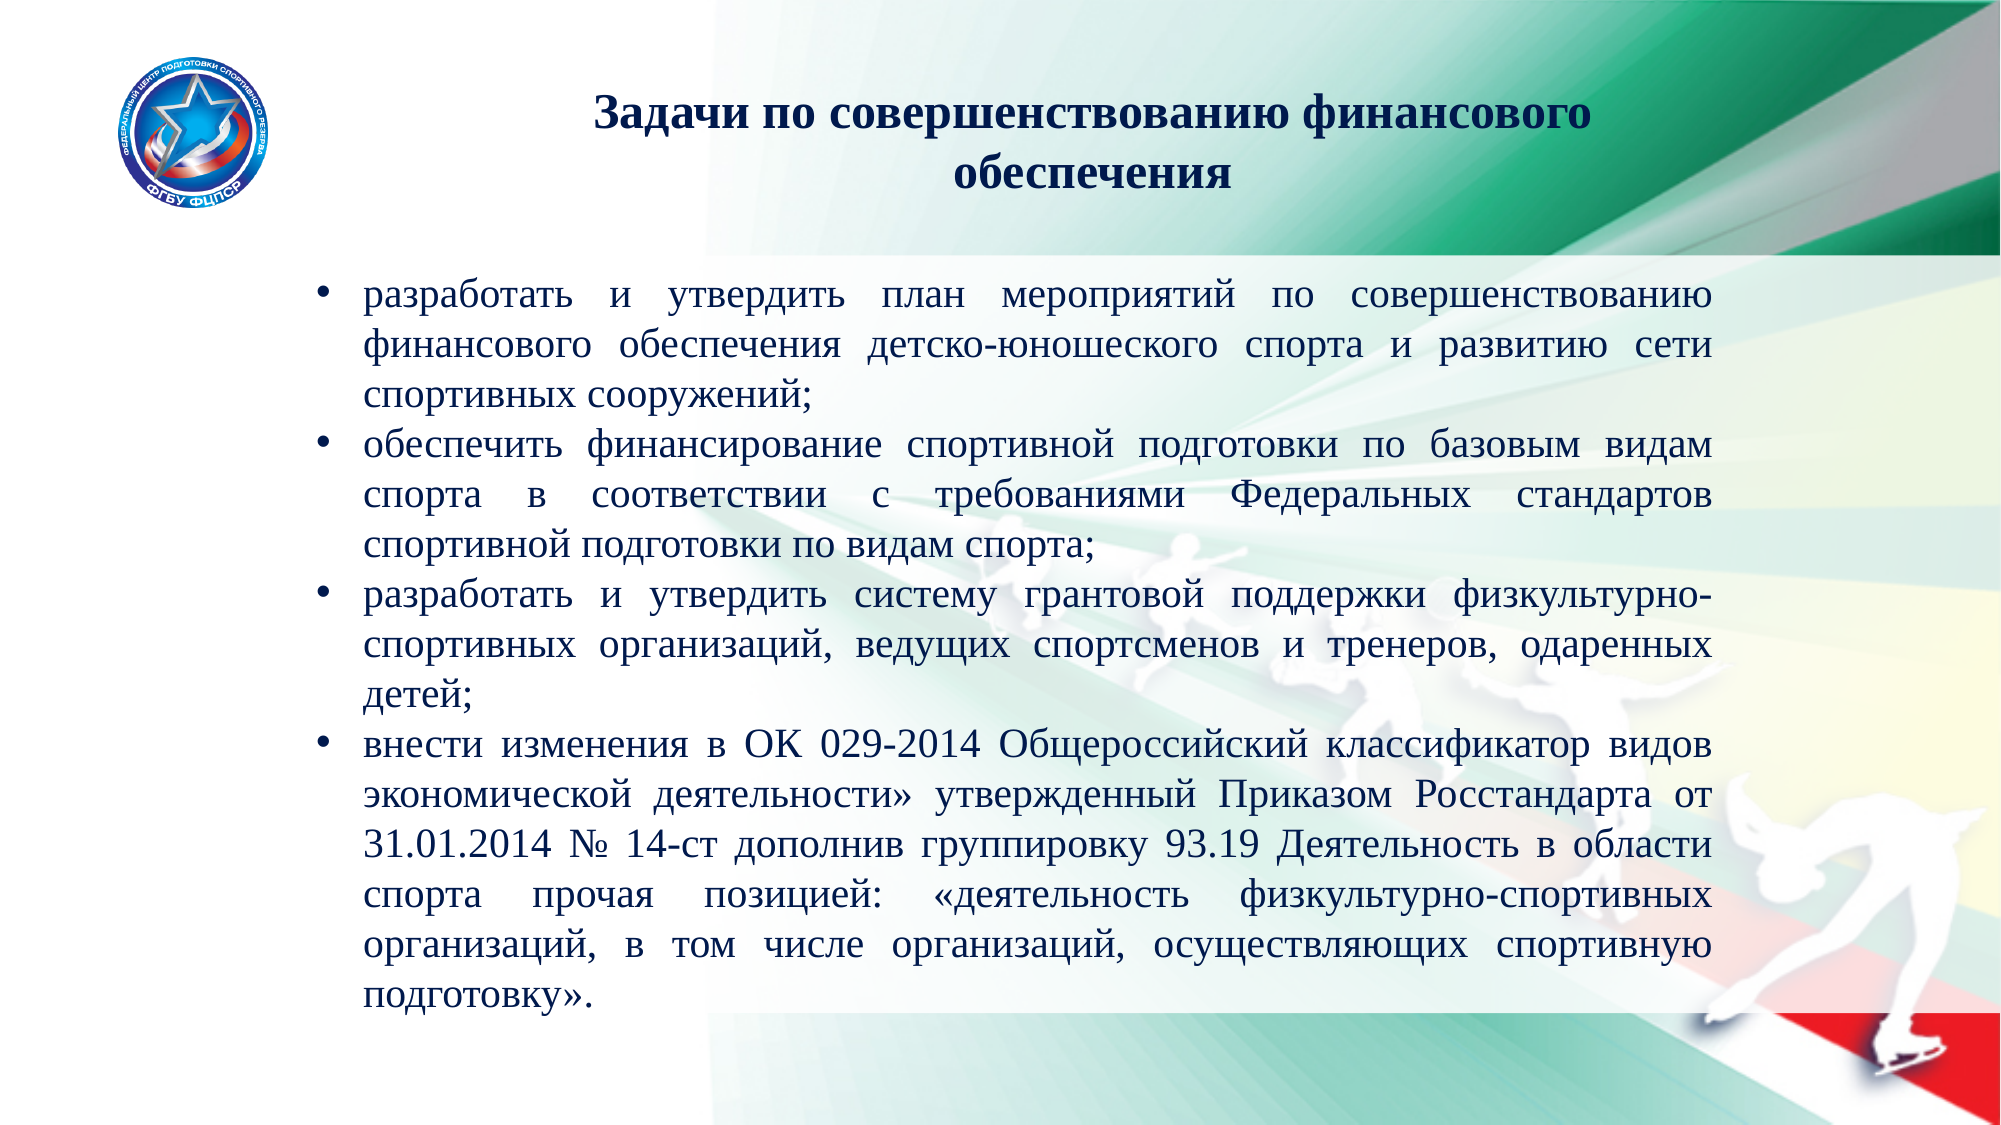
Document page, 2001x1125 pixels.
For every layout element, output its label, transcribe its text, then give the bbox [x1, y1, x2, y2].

picture [0, 0, 2001, 1125]
text_box разработать и утвердить план мероприятий по совершенствованию финансового обеспечения детско-юношеского спорта и развитию сети спортивных сооружений; обеспечить финансирование спортивной подготовки по базовым видам спорта в соответствии с требованиями Федеральных стандартов спортивной подготовки по видам спорта; разработать и утвердить систему грантовой поддержки физкультурно-спортивных организаций, ведущих спортсменов и тренеров, одаренных детей; внести изменения в ОК 029-2014 Общероссийский классификатор видов экономической деятельности» утвержденный Приказом Росстандарта от 31.01.2014 № 14-ст дополнив группировку 93.19 Деятельность в области спорта прочая позицией: «деятельность физкультурно-спортивных организаций, в том числе организаций, осуществляющих спортивную подготовку». [300, 272, 1729, 1049]
text_box Задачи по совершенствованию финансового обеспечения [435, 28, 1751, 249]
